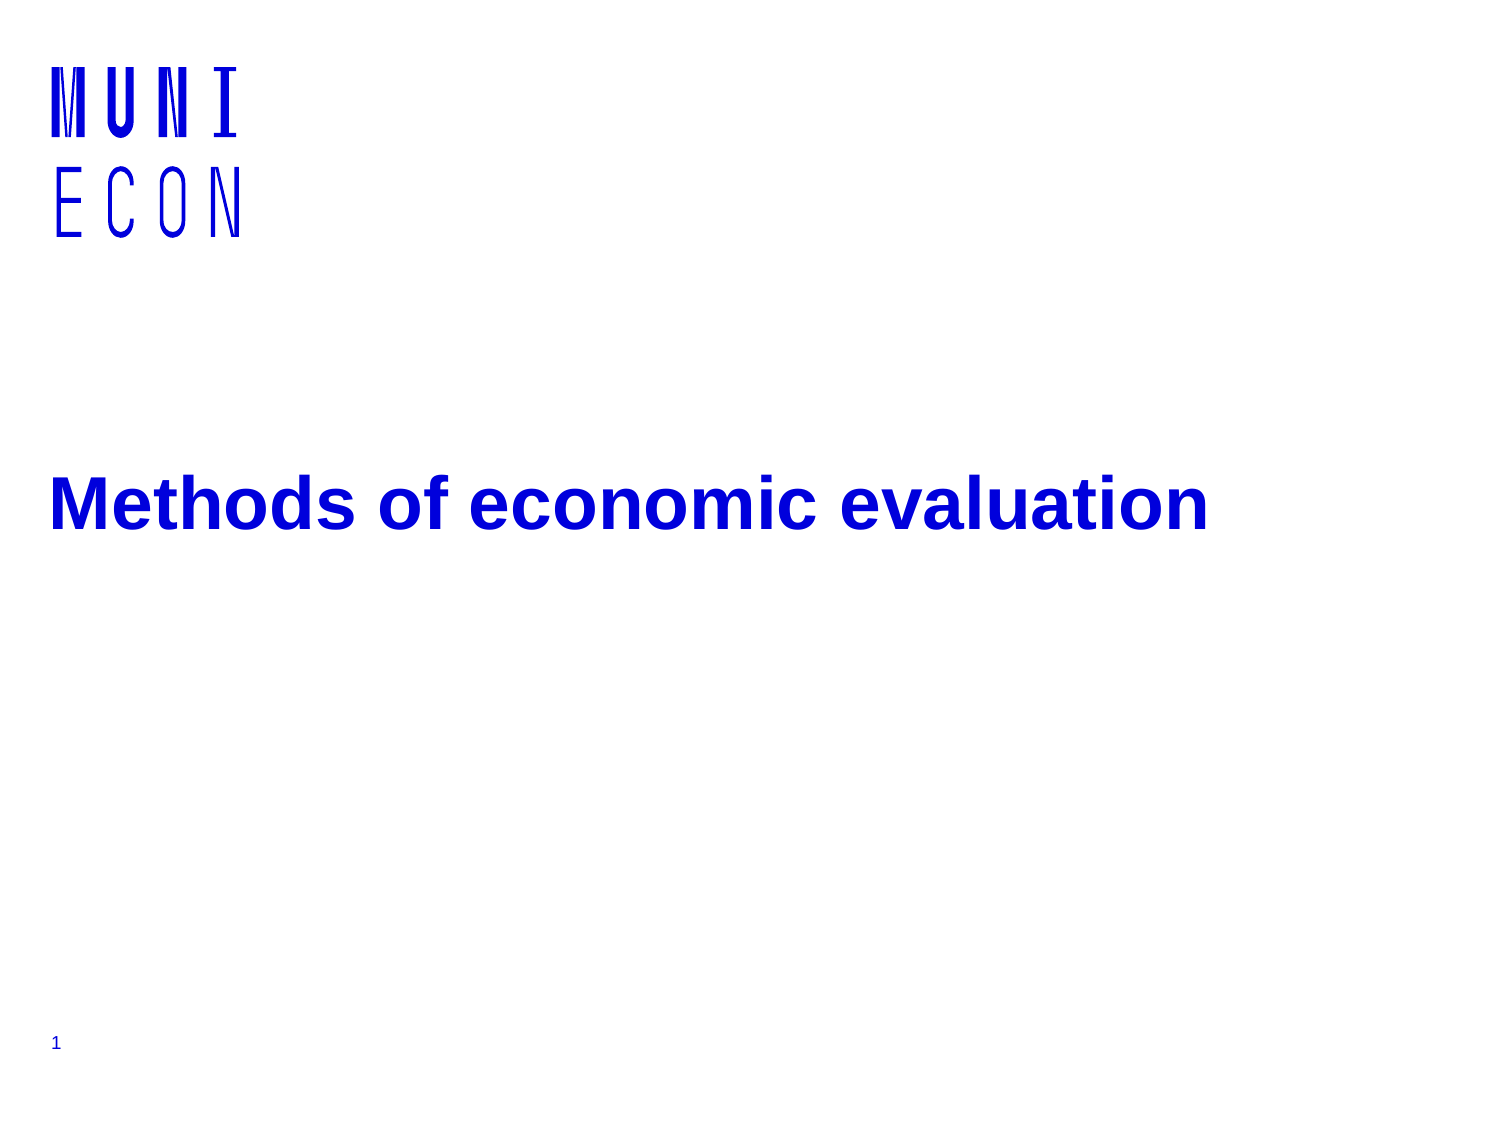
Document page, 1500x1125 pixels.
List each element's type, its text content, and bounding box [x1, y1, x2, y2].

slide_number 1 [50, 1021, 82, 1063]
title Methods of economic evaluation [49, 475, 1447, 668]
